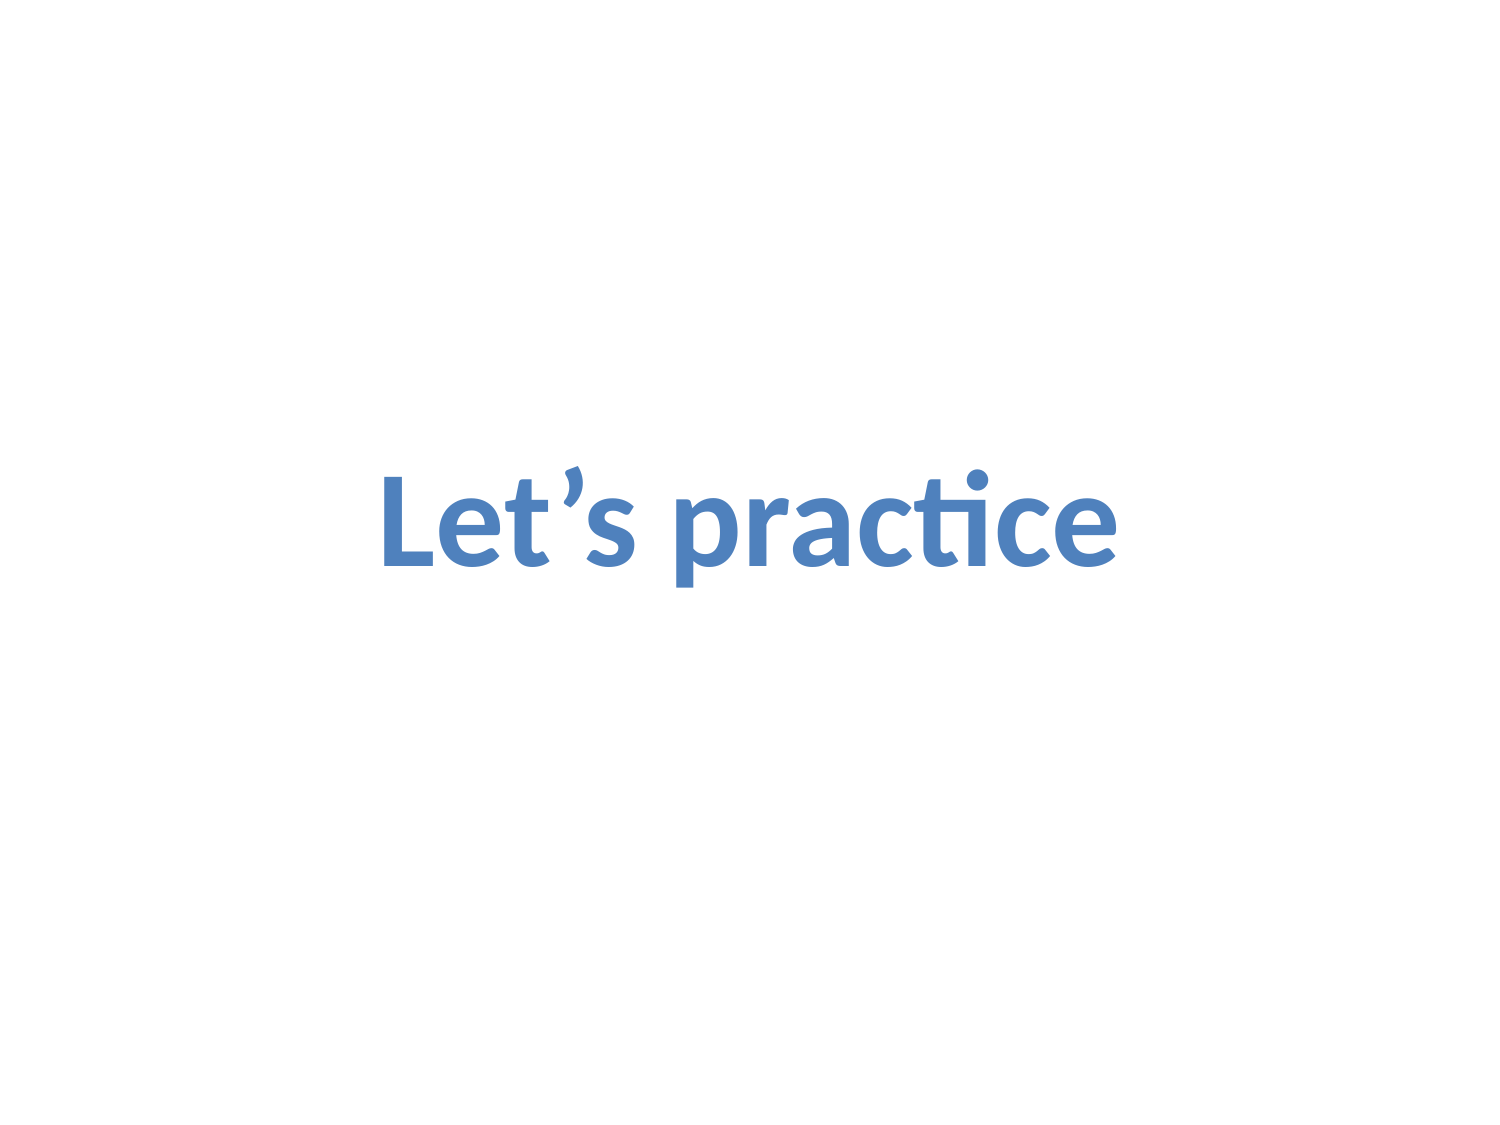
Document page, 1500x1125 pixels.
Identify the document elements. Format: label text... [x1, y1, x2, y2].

text_box Let’s practice [112, 349, 1388, 591]
